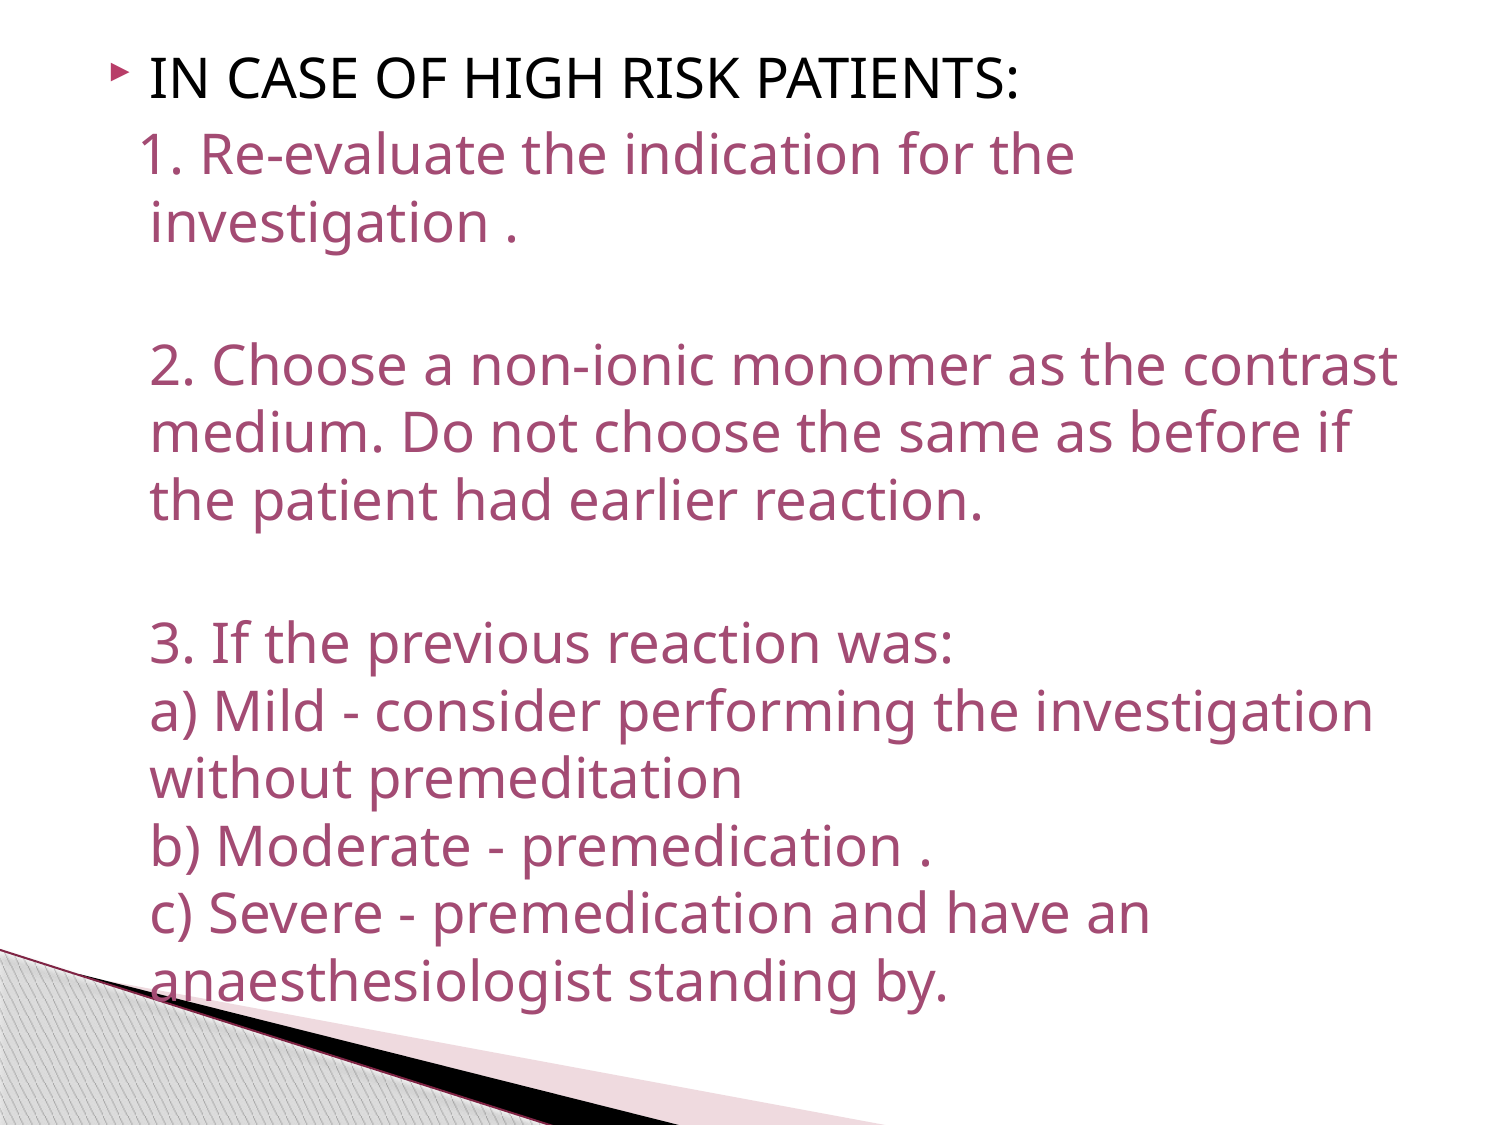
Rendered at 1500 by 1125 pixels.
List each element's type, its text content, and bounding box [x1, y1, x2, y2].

list IN CASE OF HIGH RISK PATIENTS: 1. Re-evaluate the indication for the investigation . 2. Choose a non-ionic monomer as the contrast medium. Do not choose the same as before if the patient had earlier reaction. 3. If the previous reaction was: a) Mild - consider performing the investigation without premeditation b) Moderate - premedication . c) Severe - premedication and have an anaesthesiologist standing by. [75, 35, 1425, 1067]
